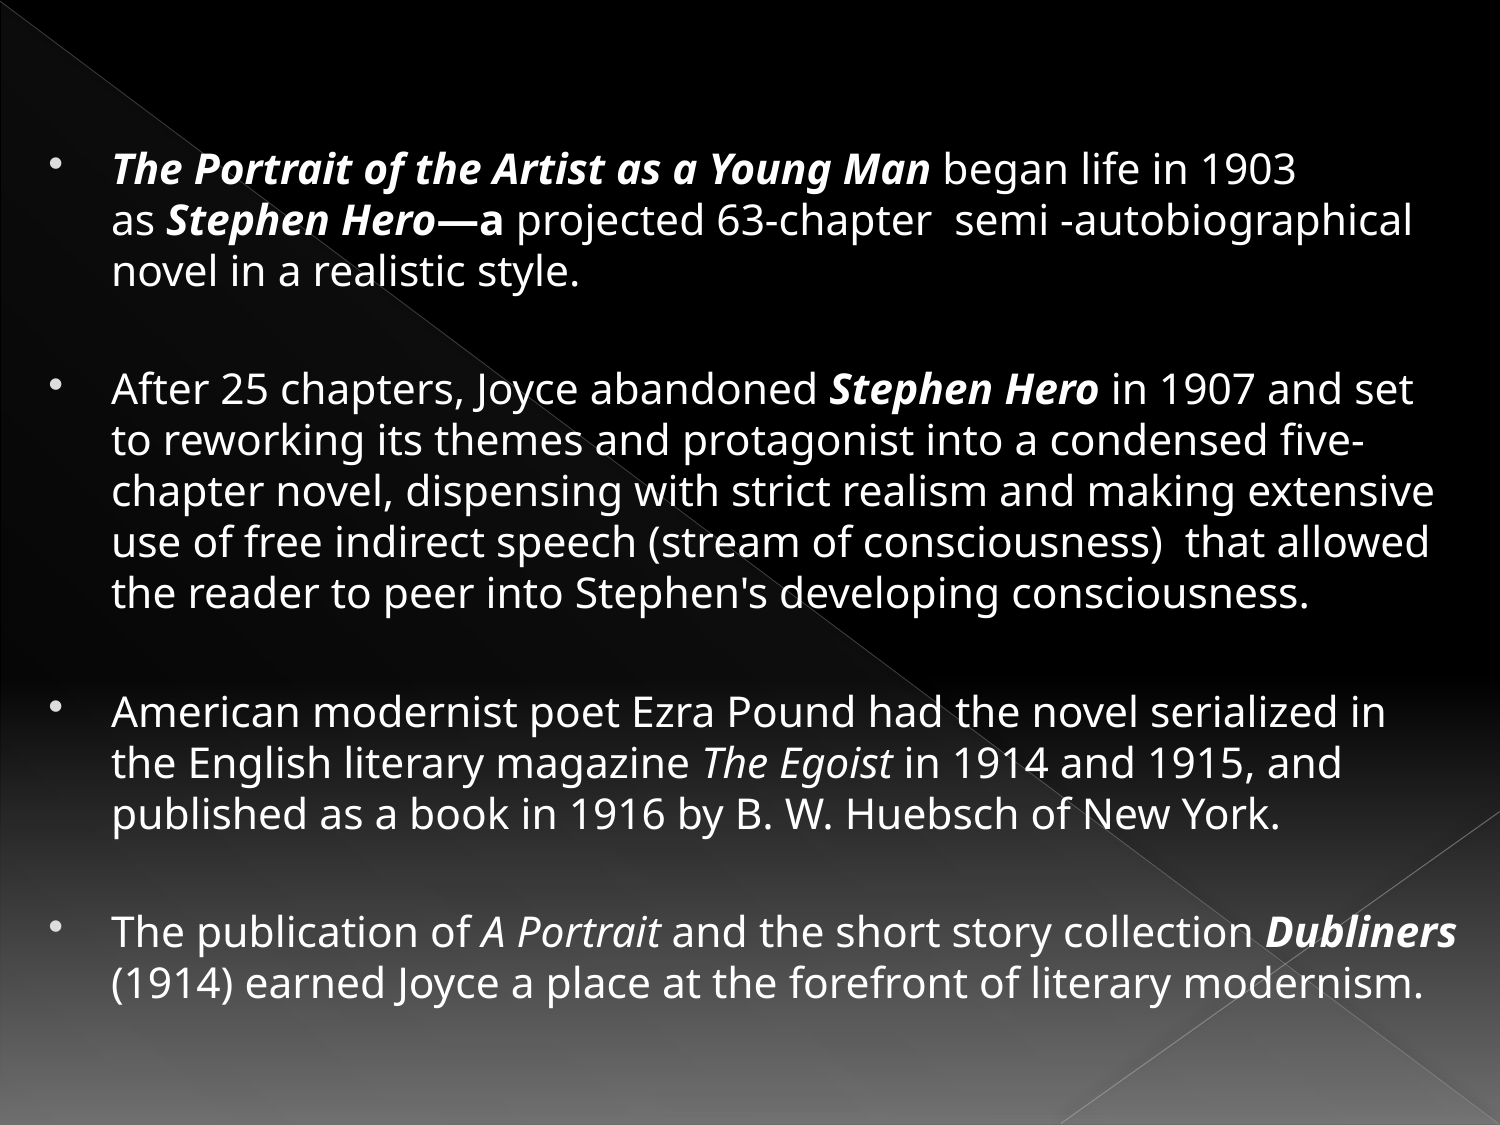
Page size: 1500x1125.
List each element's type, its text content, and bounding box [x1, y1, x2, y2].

list The Portrait of the Artist as a Young Man began life in 1903 as Stephen Hero—a projected 63-chapter semi -autobiographical novel in a realistic style. After 25 chapters, Joyce abandoned Stephen Hero in 1907 and set to reworking its themes and protagonist into a condensed five-chapter novel, dispensing with strict realism and making extensive use of free indirect speech (stream of consciousness) that allowed the reader to peer into Stephen's developing consciousness. American modernist poet Ezra Pound had the novel serialized in the English literary magazine The Egoist in 1914 and 1915, and published as a book in 1916 by B. W. Huebsch of New York. The publication of A Portrait and the short story collection Dubliners (1914) earned Joyce a place at the forefront of literary modernism. [24, 75, 1475, 1059]
